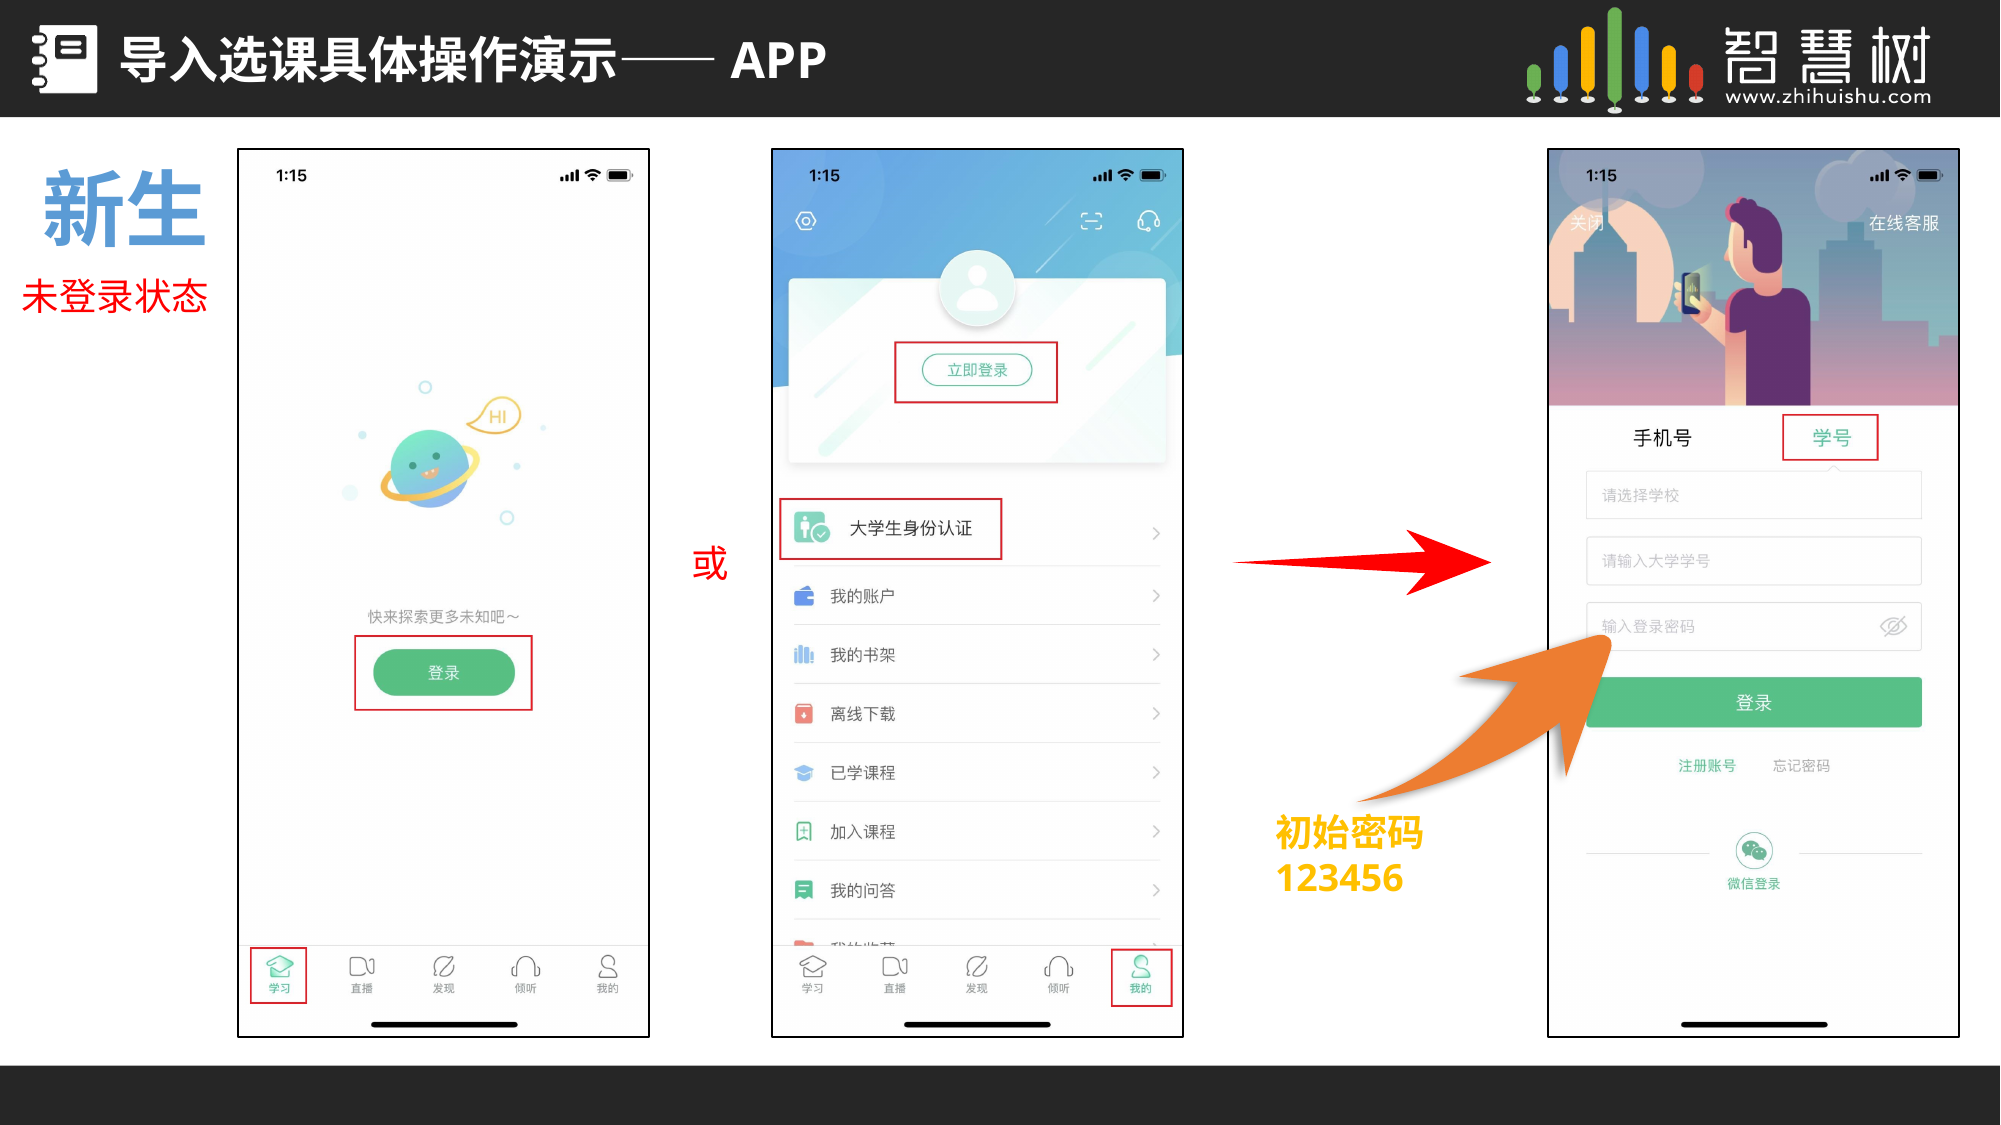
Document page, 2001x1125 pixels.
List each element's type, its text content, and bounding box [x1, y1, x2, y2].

text_box [0, 1065, 2000, 1125]
picture [1465, 0, 1994, 1036]
text_box 新生 [27, 150, 224, 265]
text_box 导入选课具体操作演示——APP [104, 21, 885, 97]
picture [27, 20, 104, 98]
text_box 初始密码 123456 [1260, 802, 1464, 907]
picture [772, 150, 1182, 1036]
text_box [1994, 0, 2000, 118]
picture [239, 150, 649, 1036]
text_box 未登录状态 [7, 265, 225, 326]
text_box [0, 0, 1465, 118]
text_box [1356, 648, 1549, 802]
text_box 或 [676, 532, 745, 592]
text_box [1232, 528, 1495, 597]
